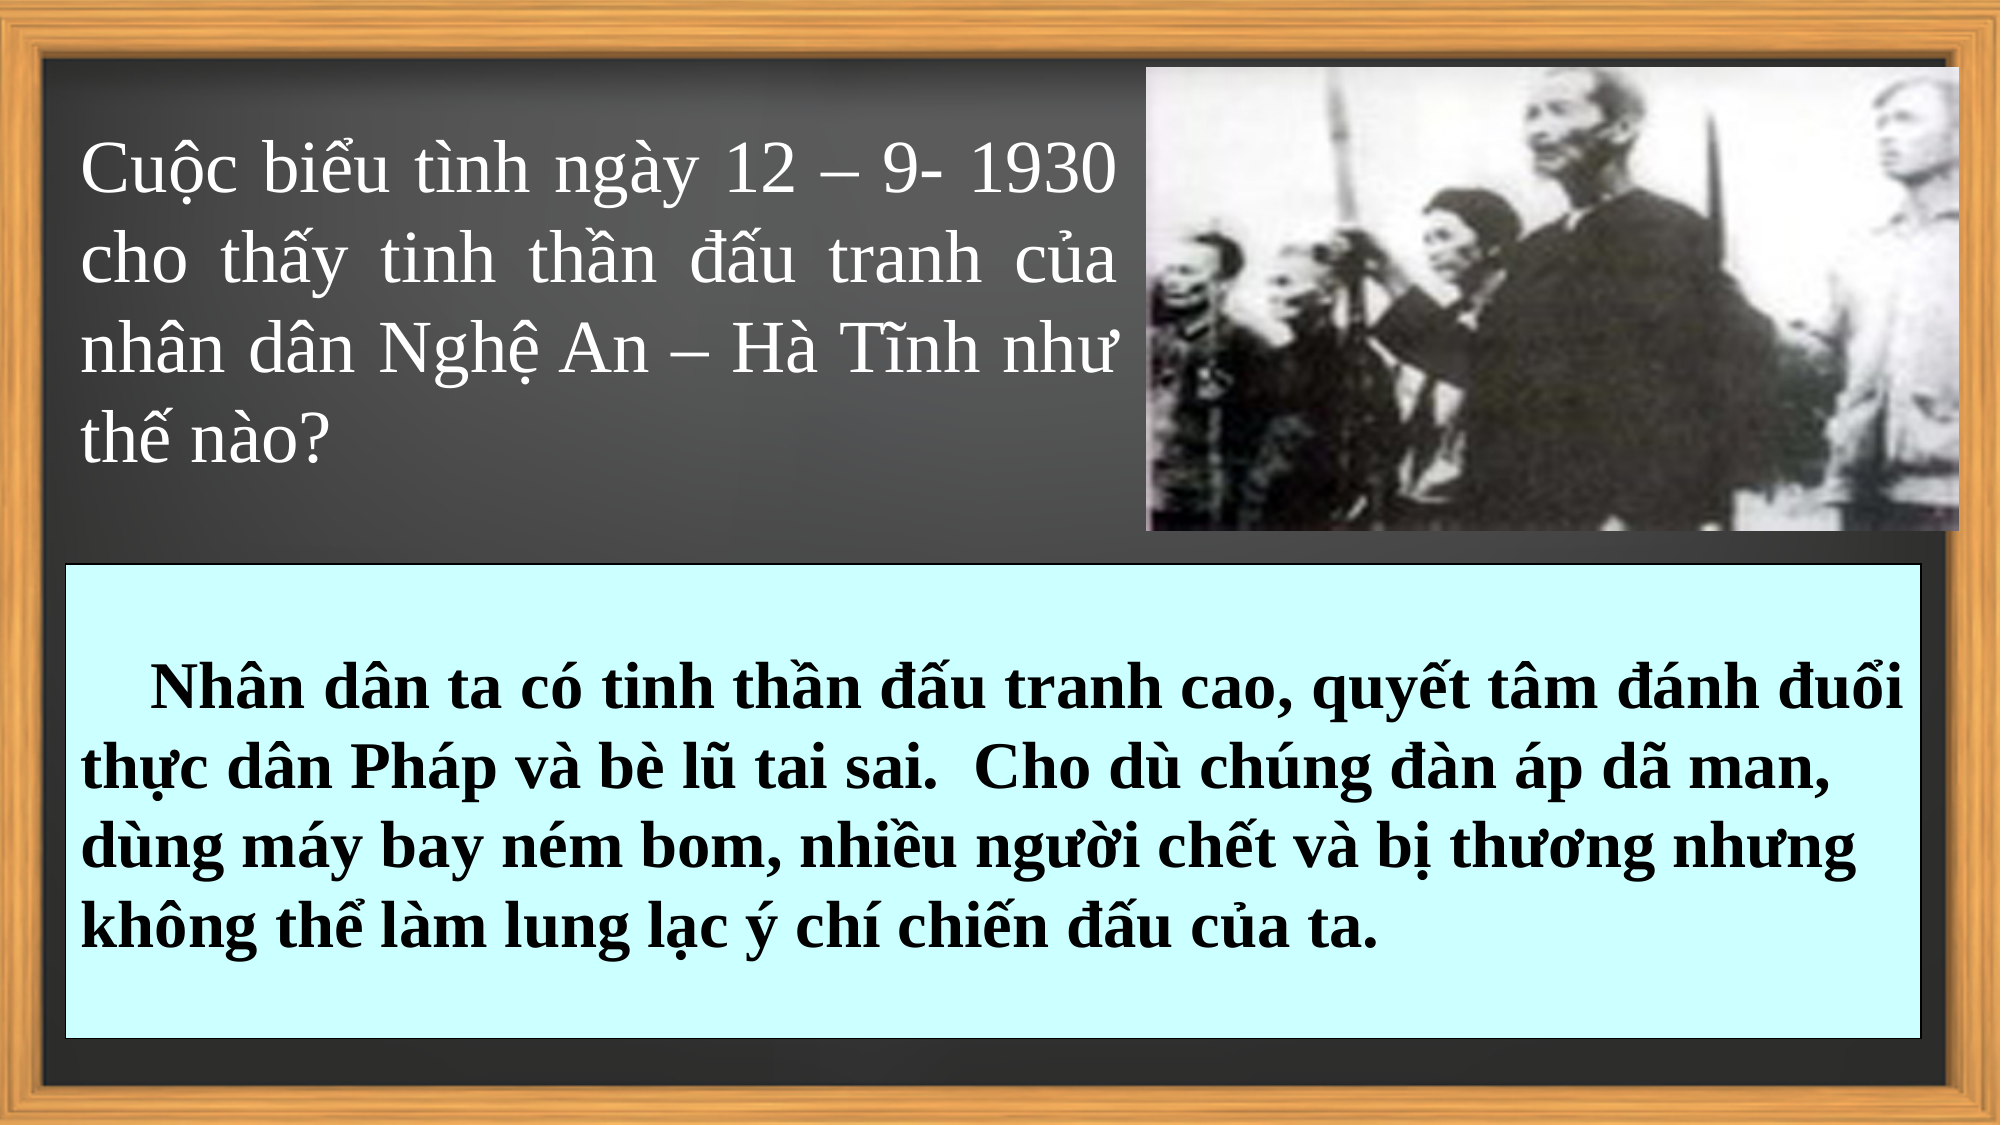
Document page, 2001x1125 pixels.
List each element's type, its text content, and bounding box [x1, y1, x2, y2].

picture [0, 0, 2000, 1125]
text_box Cuộc biểu tình ngày 12 – 9- 1930 cho thấy tinh thần đấu tranh của nhân dân Nghệ An – Hà Tĩnh như thế nào? [65, 109, 1135, 485]
text_box Nhân dân ta có tinh thần đấu tranh cao, quyết tâm đánh đuổi thực dân Pháp và bè lũ tai sai. Cho dù chúng đàn áp dã man, dùng máy bay ném bom, nhiều người chết và bị thương nhưng không thể làm lung lạc ý chí chiến đấu của ta. [65, 563, 1921, 1039]
